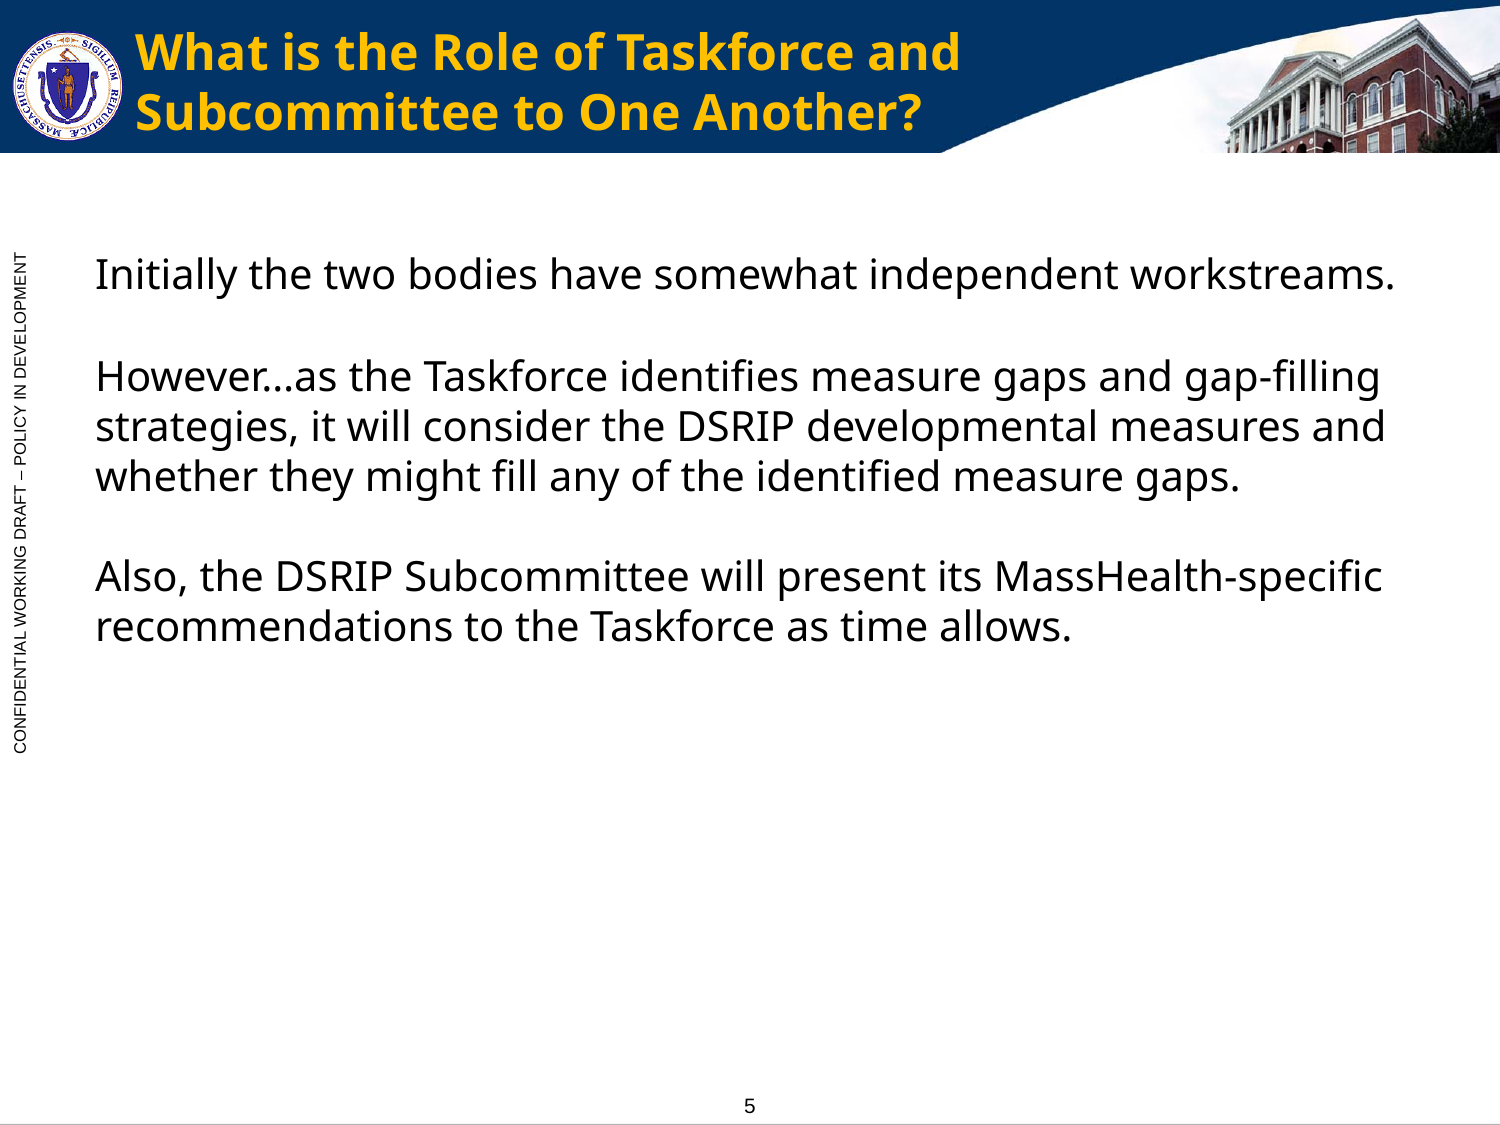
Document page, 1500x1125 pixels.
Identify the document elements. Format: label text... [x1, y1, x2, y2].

title What is the Role of Taskforce and Subcommittee to One Another? [120, 17, 1051, 144]
picture [0, 0, 1500, 153]
list Initially the two bodies have somewhat independent workstreams. However…as the Taskforce identifies measure gaps and gap-filling strategies, it will consider the DSRIP developmental measures and whether they might fill any of the identified measure gaps. Also, the DSRIP Subcommittee will present its MassHealth-specific recommendations to the Taskforce as time allows. [87, 239, 1413, 988]
